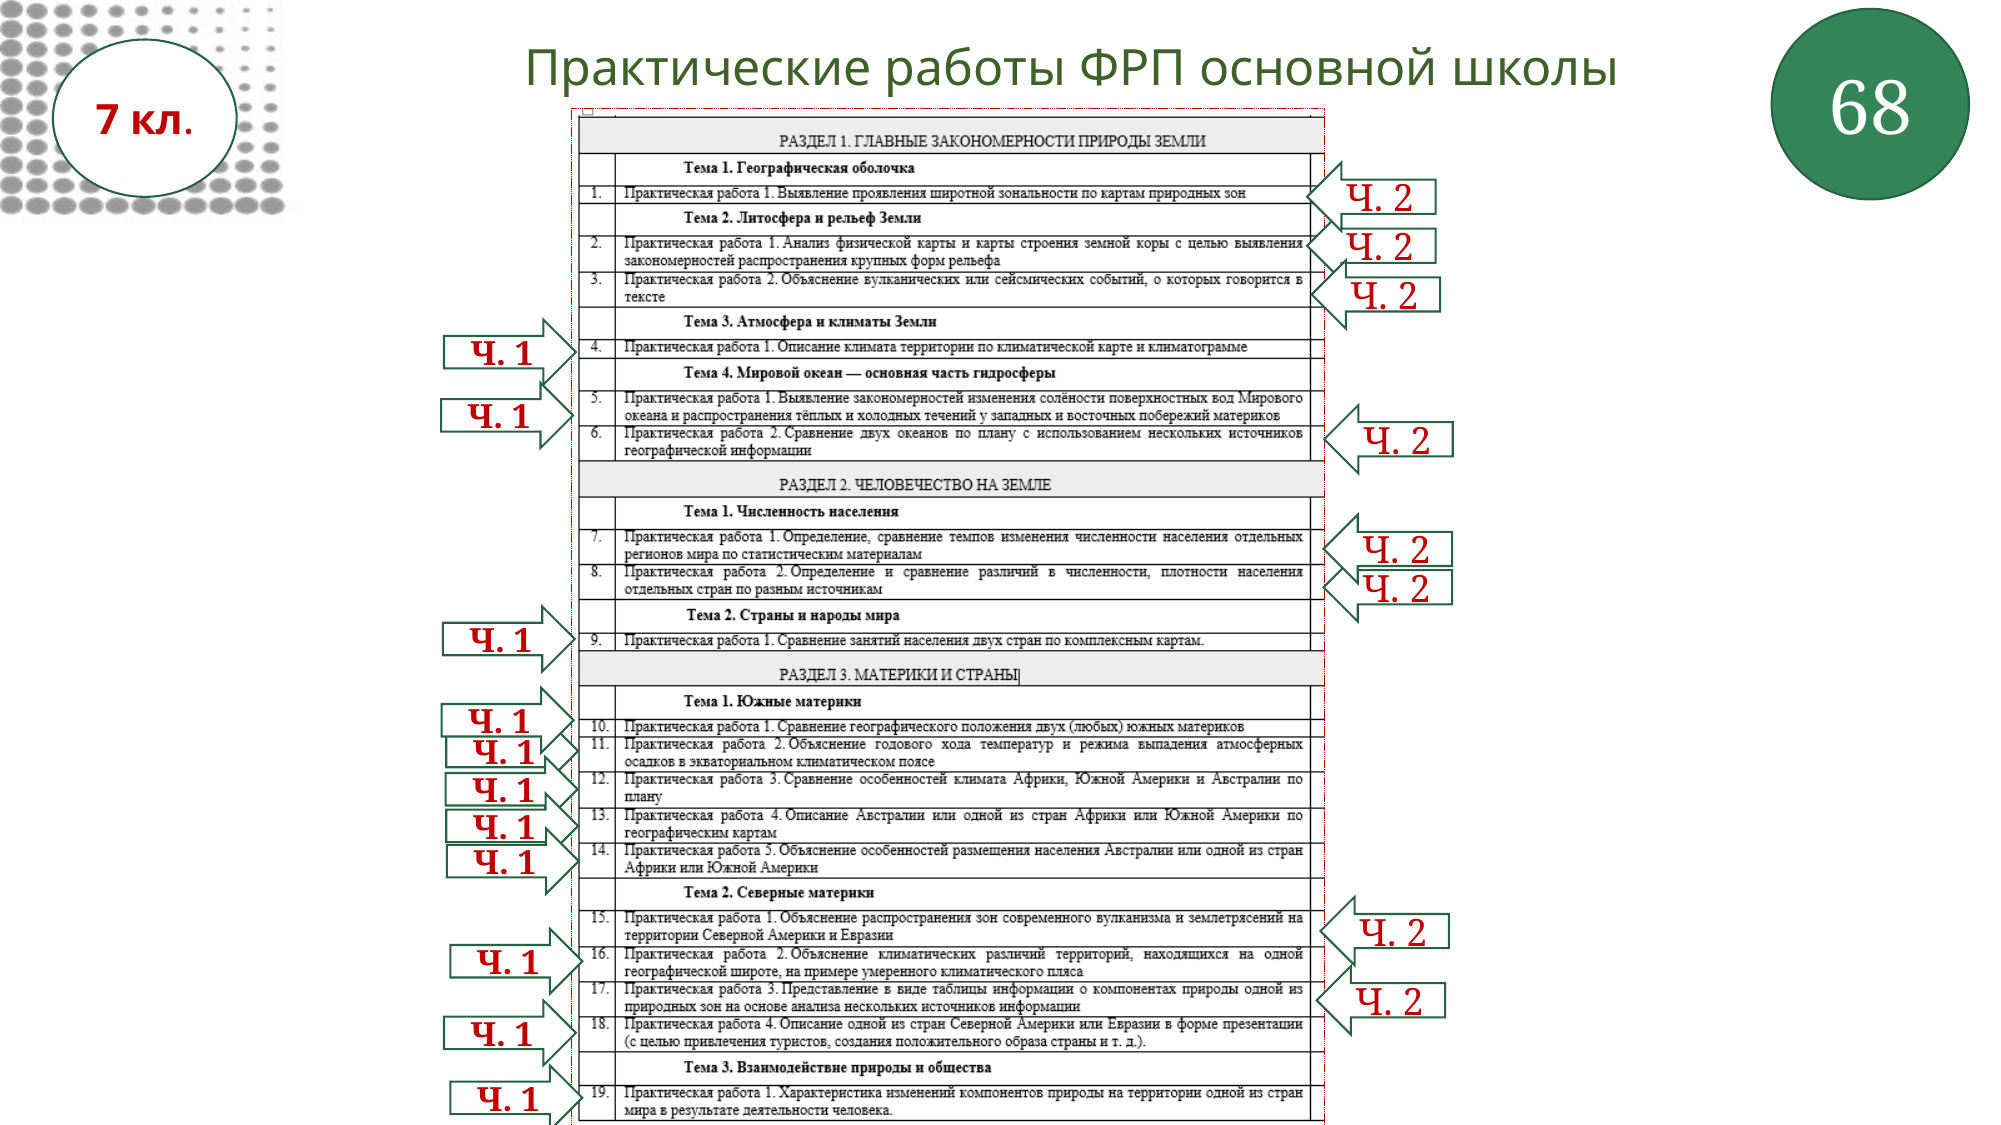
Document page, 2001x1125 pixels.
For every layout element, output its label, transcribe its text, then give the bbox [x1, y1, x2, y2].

text_box Ч. 1 [441, 604, 571, 675]
text_box Ч. 2 [1325, 160, 1437, 234]
text_box Ч. 2 [1325, 402, 1454, 476]
text_box 68 [1770, 7, 1971, 201]
text_box Ч. 1 [444, 754, 571, 807]
text_box Ч. 2 [1325, 512, 1454, 586]
text_box Ч. 2 [1325, 568, 1454, 624]
text_box Ч. 1 [442, 997, 571, 1068]
text_box Ч. 1 [440, 380, 571, 451]
text_box Ч. 1 [442, 317, 571, 385]
text_box Ч. 2 [1325, 222, 1437, 272]
text_box Ч. 1 [445, 826, 571, 897]
text_box Ч. 2 [1325, 257, 1442, 332]
text_box Ч. 2 [1325, 894, 1450, 968]
text_box Ч. 1 [445, 790, 571, 843]
text_box Ч. 1 [449, 1062, 571, 1125]
text_box Практические работы ФРП основной школы [397, 28, 1748, 104]
text_box Ч. 1 [440, 685, 571, 756]
text_box Ч. 2 [1325, 963, 1447, 1038]
text_box 7 кл. [51, 38, 238, 198]
picture [0, 0, 2001, 1125]
text_box Ч. 1 [445, 734, 571, 770]
text_box Ч. 1 [449, 926, 571, 997]
